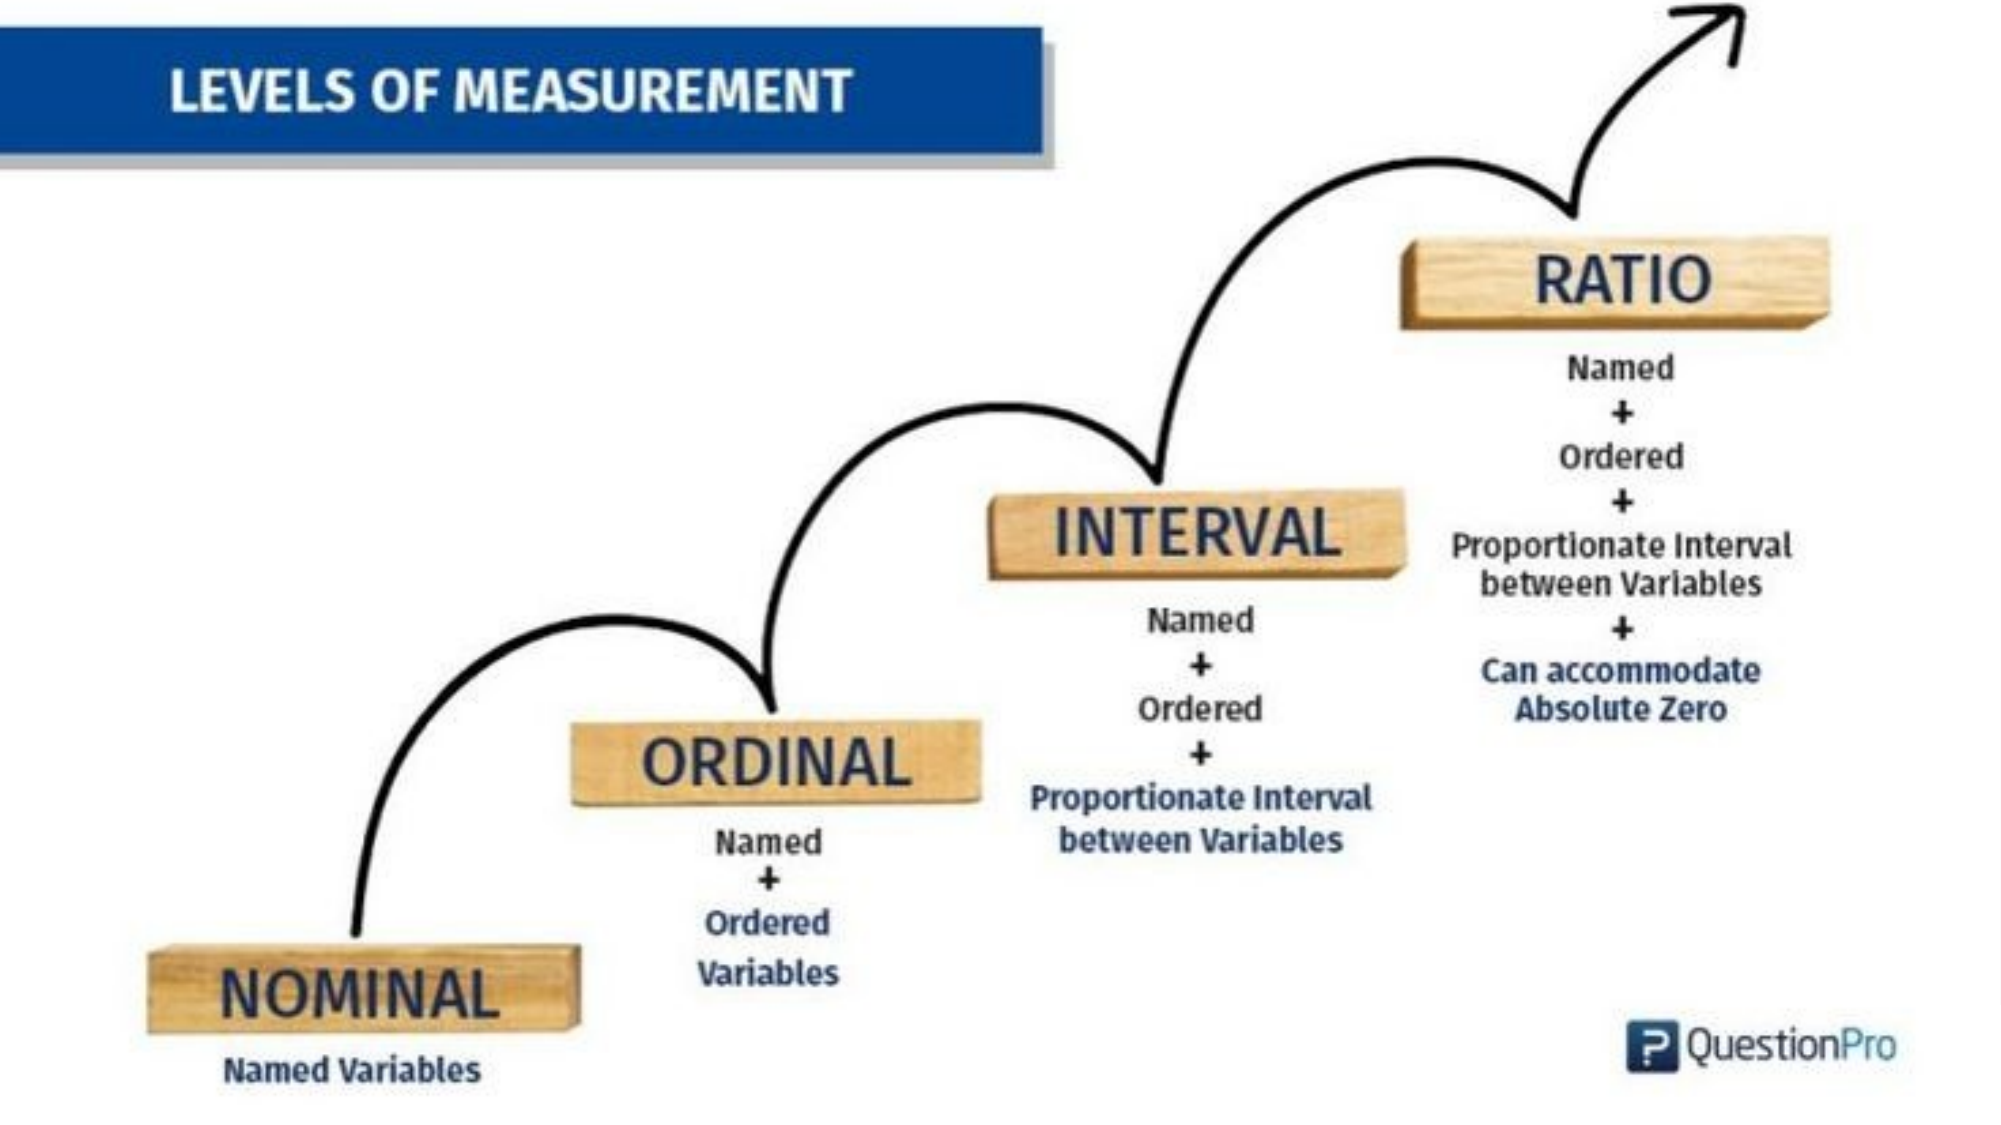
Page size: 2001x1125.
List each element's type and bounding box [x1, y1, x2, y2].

list [0, 0, 2000, 1125]
